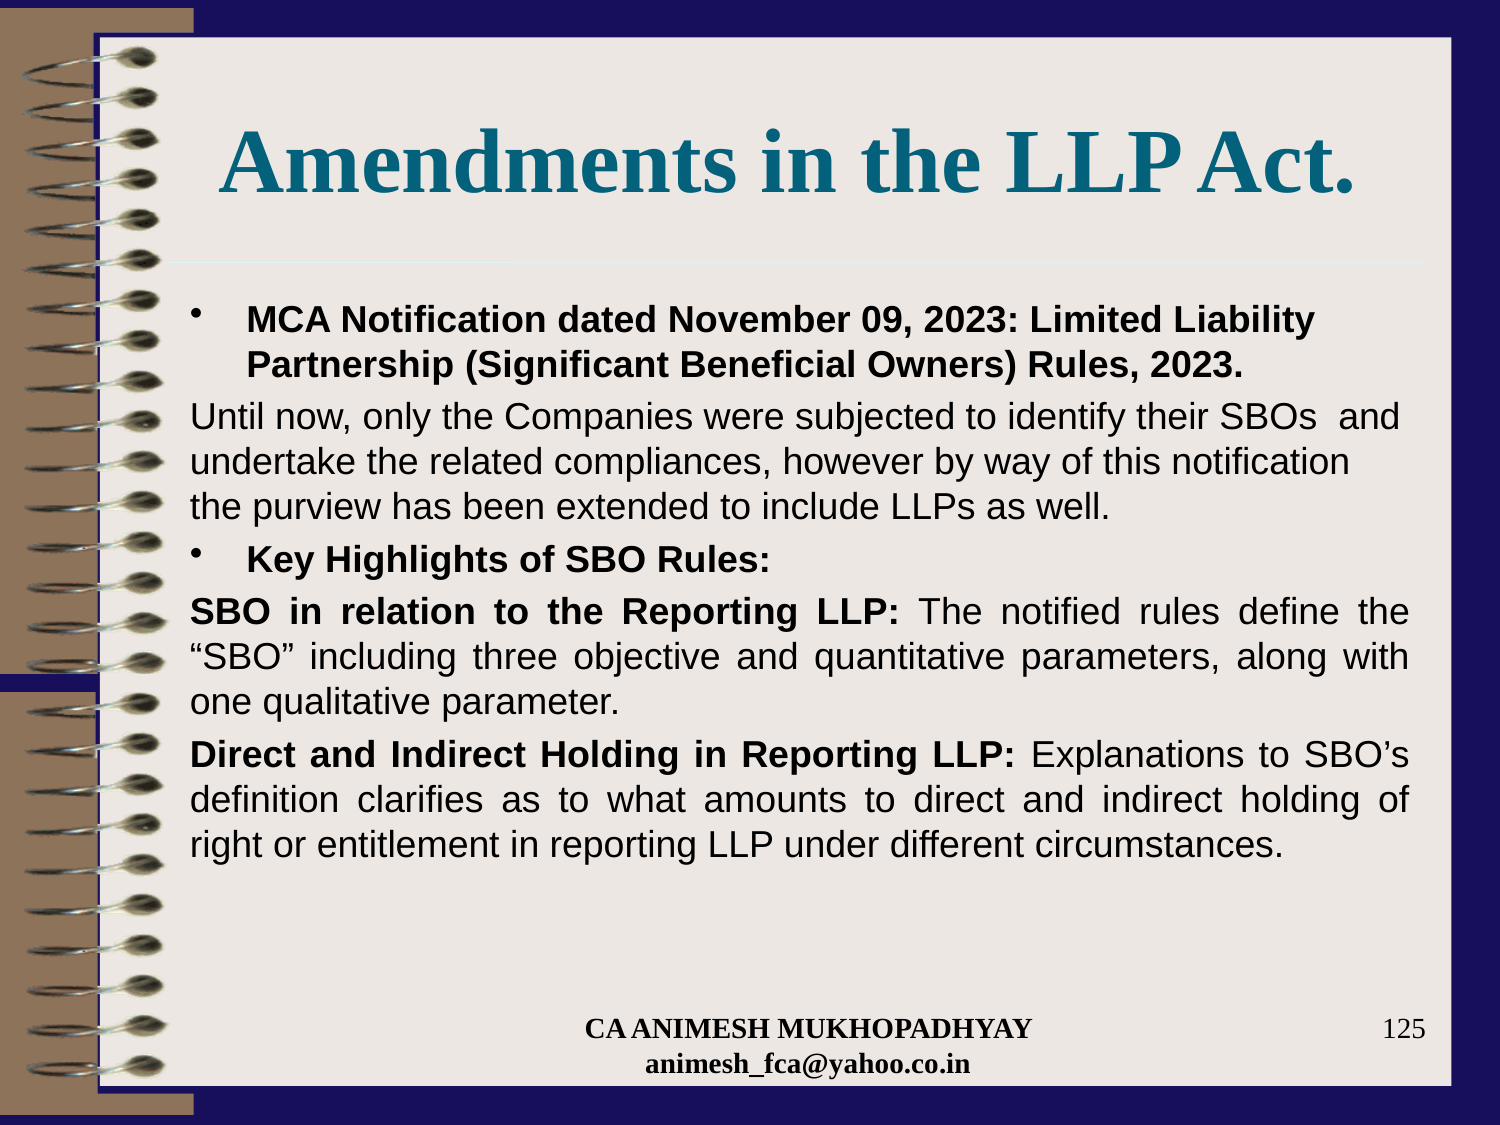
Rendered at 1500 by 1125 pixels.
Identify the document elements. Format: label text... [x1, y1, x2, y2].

slide_number 125 [1128, 1001, 1442, 1078]
footer CA ANIMESH MUKHOPADHYAY animesh_fca@yahoo.co.in [566, 1001, 1051, 1078]
picture [0, 8, 194, 674]
title Amendments in the LLP Act. [174, 62, 1426, 251]
list MCA Notification dated November 09, 2023: Limited Liability Partnership (Significant Beneficial Owners) Rules, 2023. Until now, only the Companies were subjected to identify their SBOs and undertake the related compliances, however by way of this notification the purview has been extended to include LLPs as well. Key Highlights of SBO Rules: SBO in relation to the Reporting LLP: The notified rules define the “SBO” including three objective and quantitative parameters, along with one qualitative parameter. Direct and Indirect Holding in Reporting LLP: Explanations to SBO’s definition clarifies as to what amounts to direct and indirect holding of right or entitlement in reporting LLP under different circumstances. [174, 287, 1426, 963]
picture [0, 692, 194, 1115]
